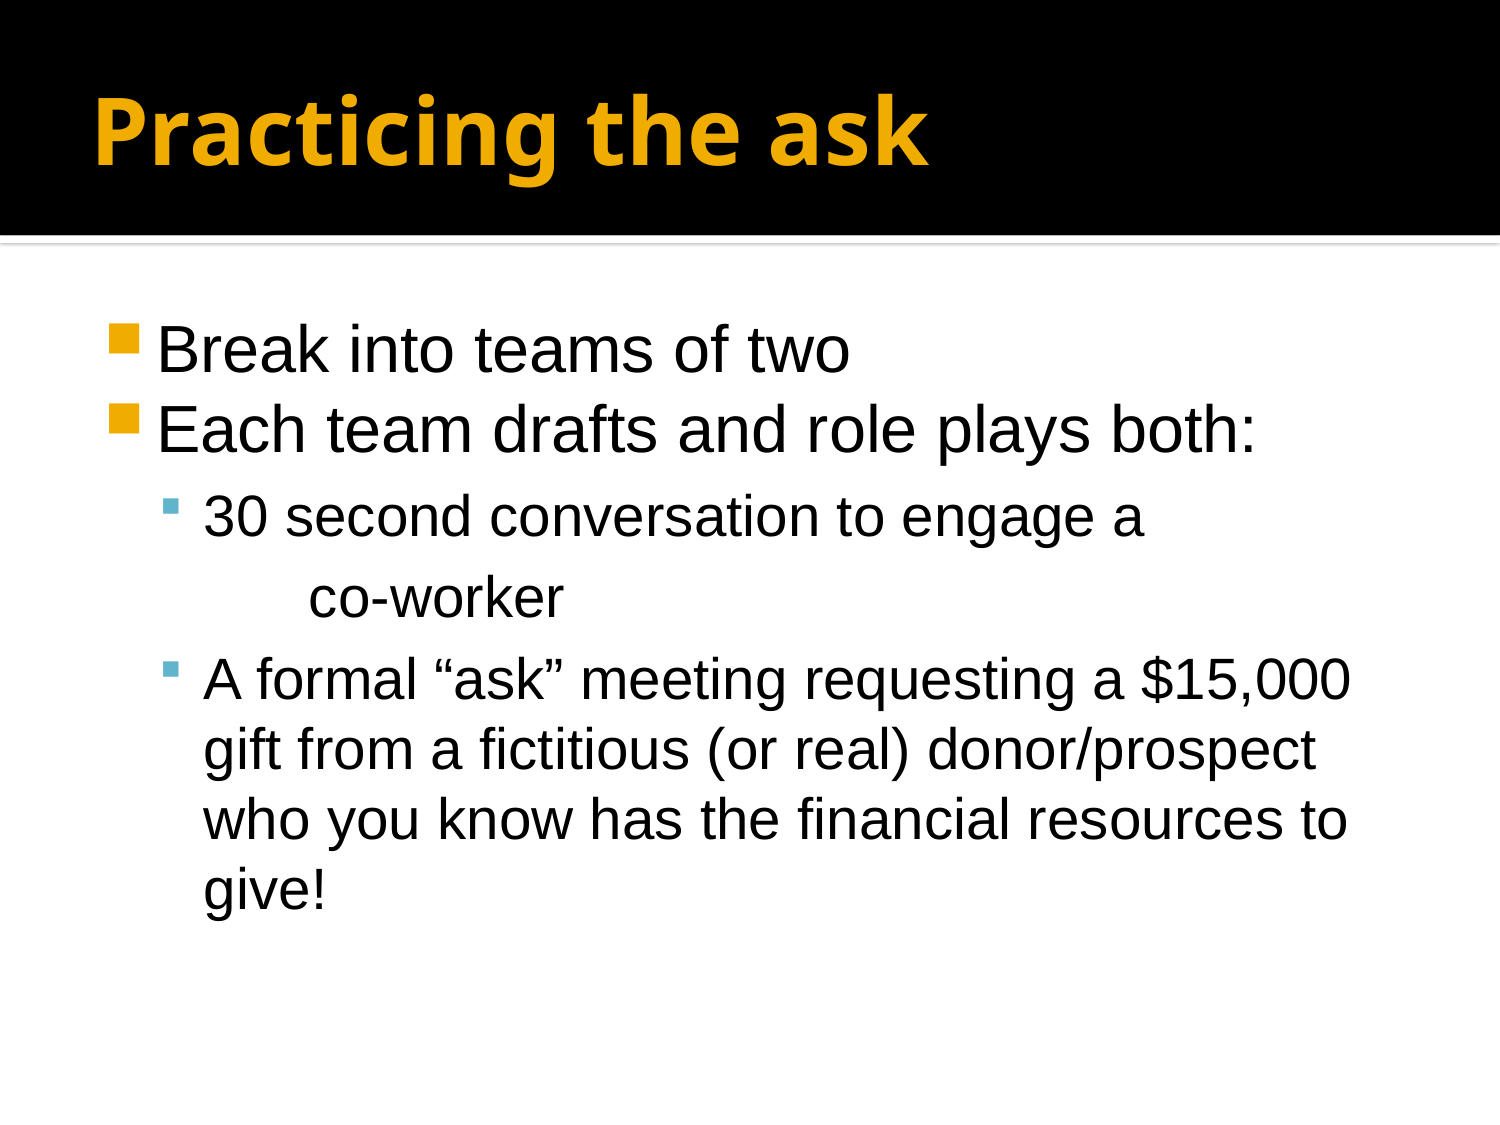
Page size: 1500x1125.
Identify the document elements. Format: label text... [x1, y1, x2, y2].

title Practicing the ask [75, 25, 1425, 231]
list Break into teams of two Each team drafts and role plays both: 30 second conversation to engage a co-worker A formal “ask” meeting requesting a $15,000 gift from a fictitious (or real) donor/prospect who you know has the financial resources to give! [75, 291, 1425, 1050]
